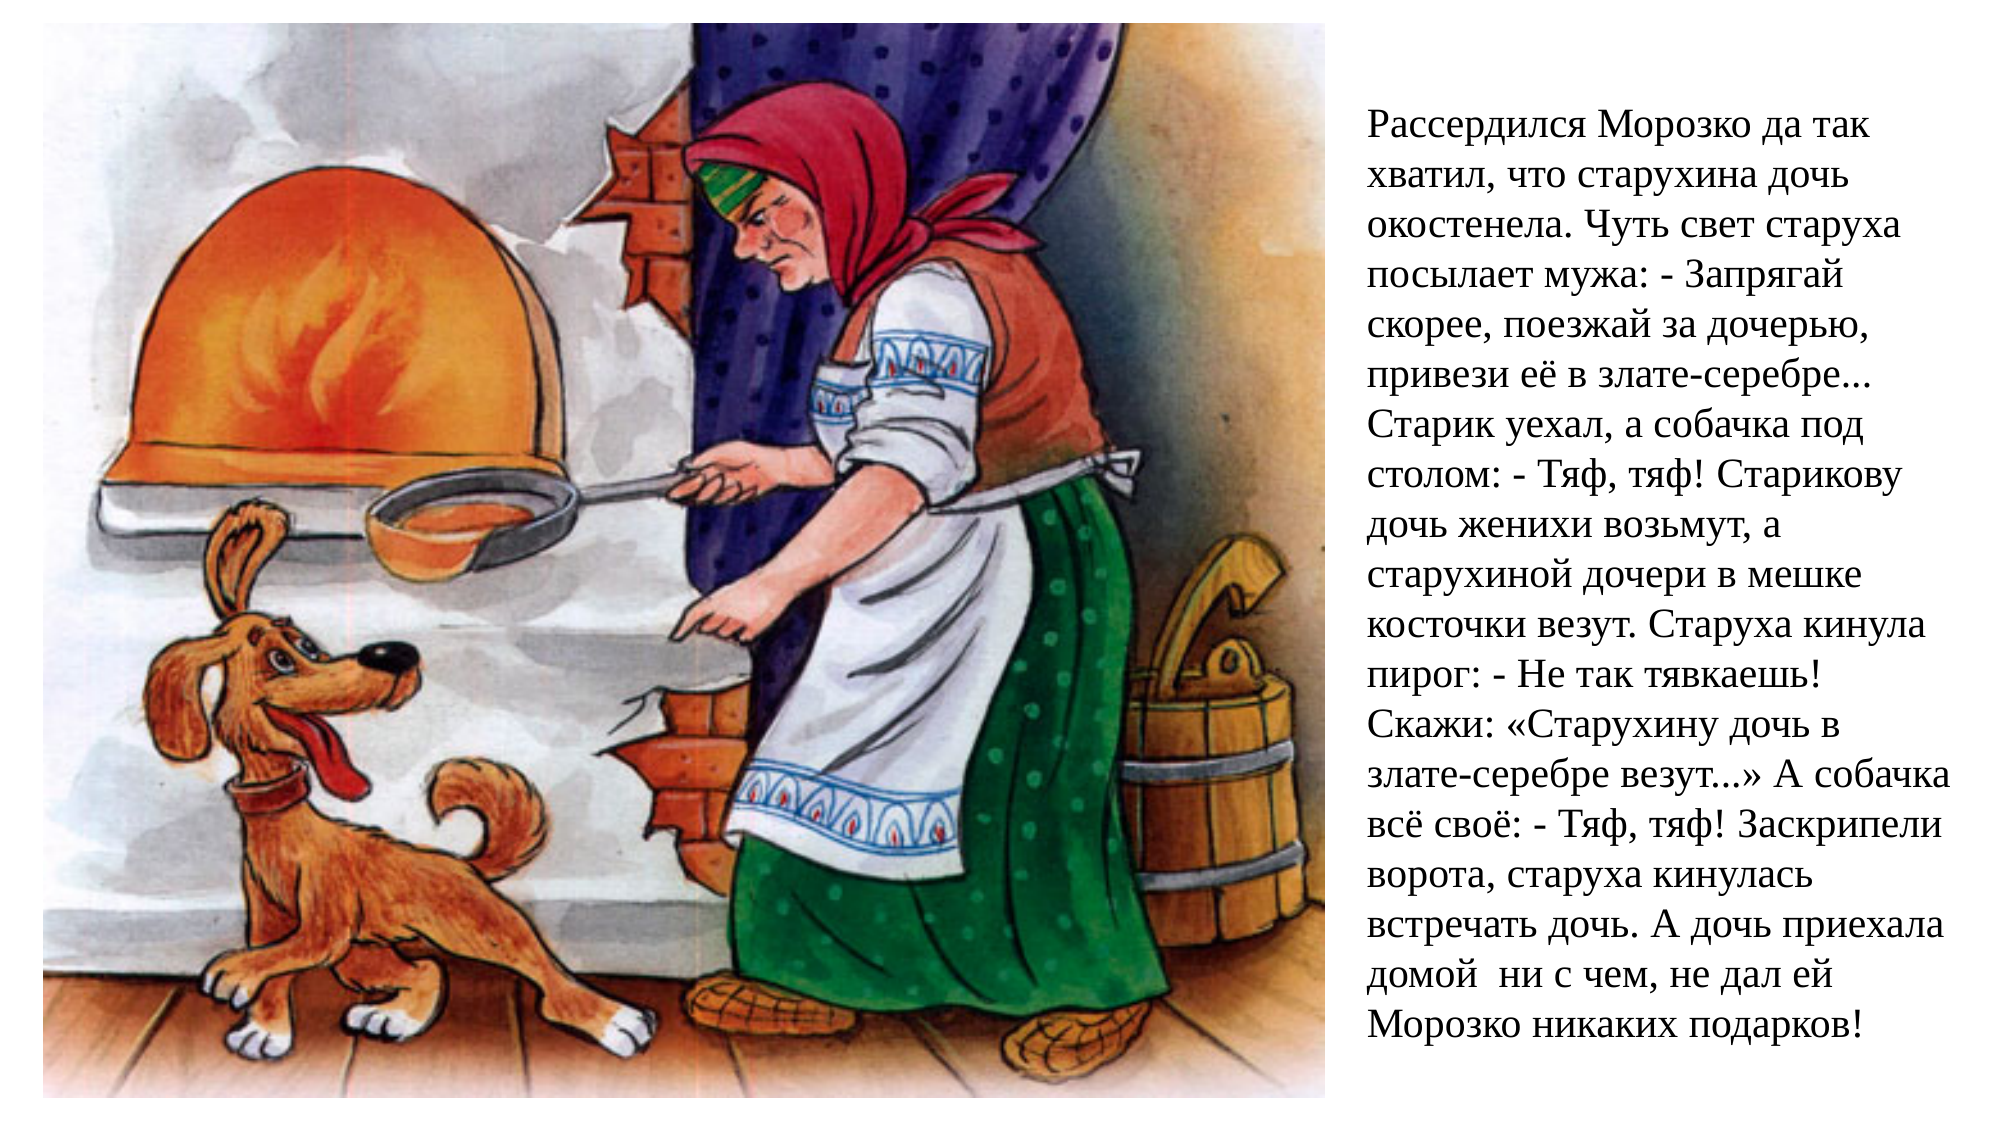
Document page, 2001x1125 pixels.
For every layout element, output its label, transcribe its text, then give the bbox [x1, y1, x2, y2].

text_box Рассердился Морозко да так хватил, что старухина дочь окостенела. Чуть свет старуха посылает мужа: - Запрягай скорее, поезжай за дочерью, привези её в злате-серебре... Старик уехал, а собачка под столом: - Тяф, тяф! Старикову дочь женихи возьмут, а старухиной дочери в мешке косточки везут. Старуха кинула пирог: - Не так тявкаешь! Скажи: «Старухину дочь в злате-серебре везут...» А собачка всё своё: - Тяф, тяф! Заскрипели ворота, старуха кинулась встречать дочь. А дочь приехала домой ни с чем, не дал ей Морозко никаких подарков! [1352, 88, 1972, 1054]
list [43, 22, 1325, 1098]
